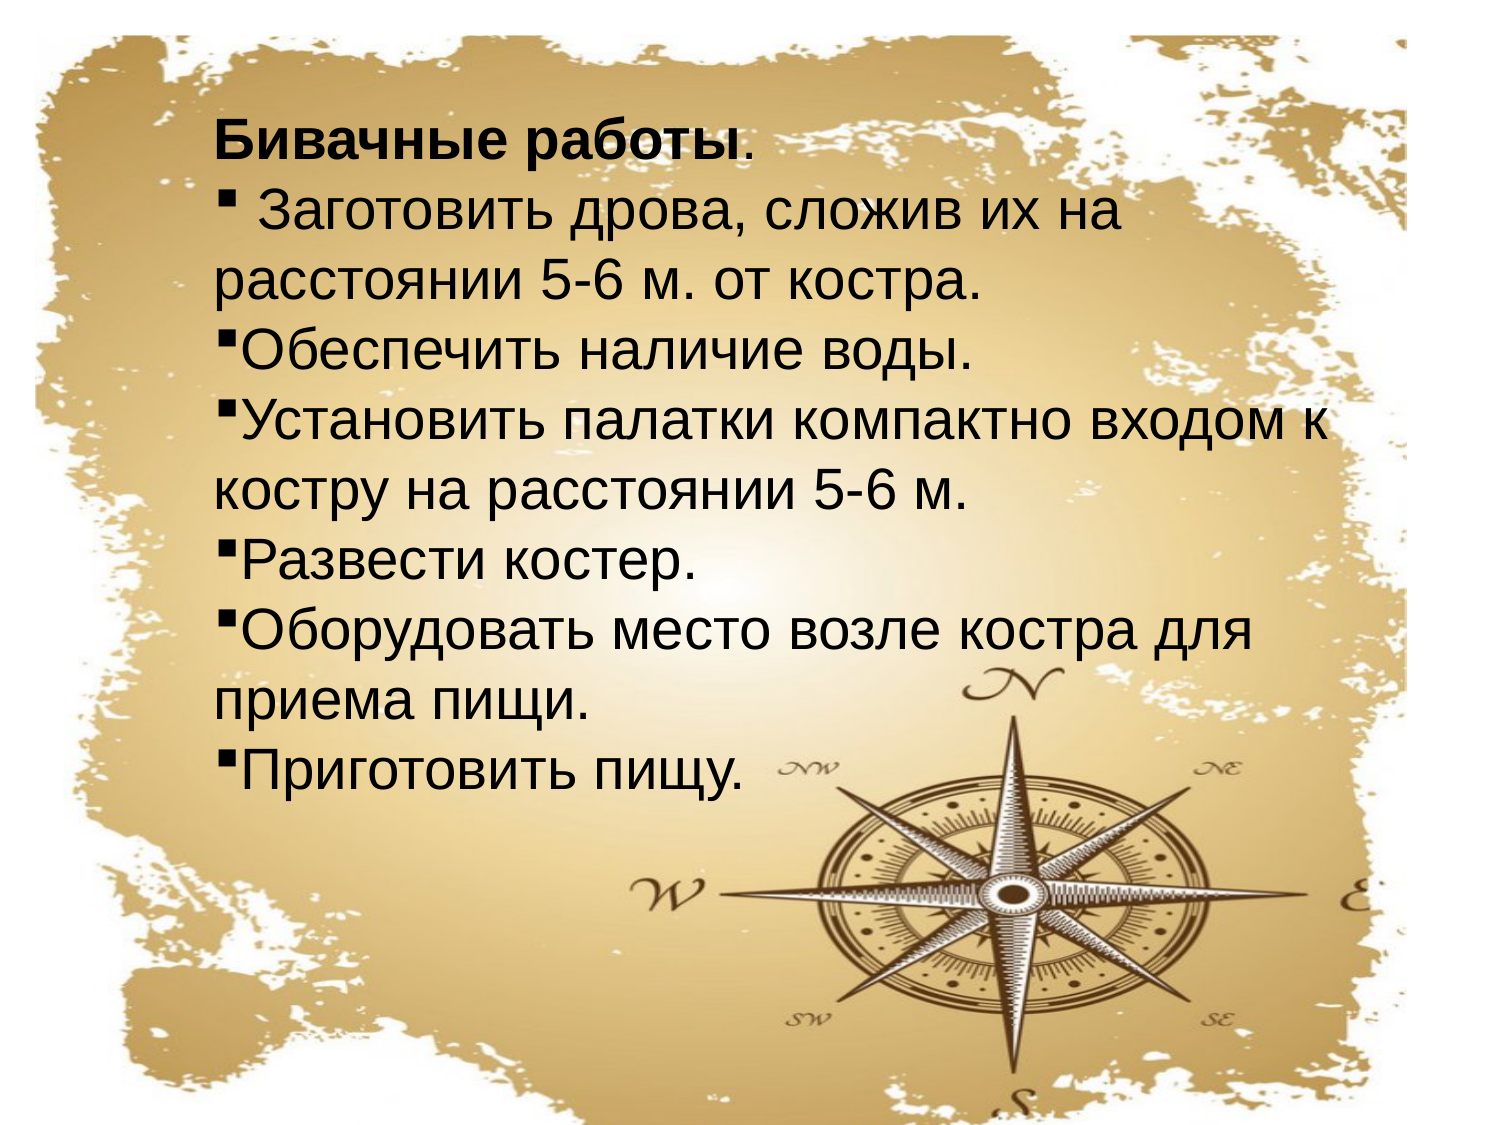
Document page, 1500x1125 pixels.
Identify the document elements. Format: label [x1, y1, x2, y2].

list [34, 34, 1407, 1125]
